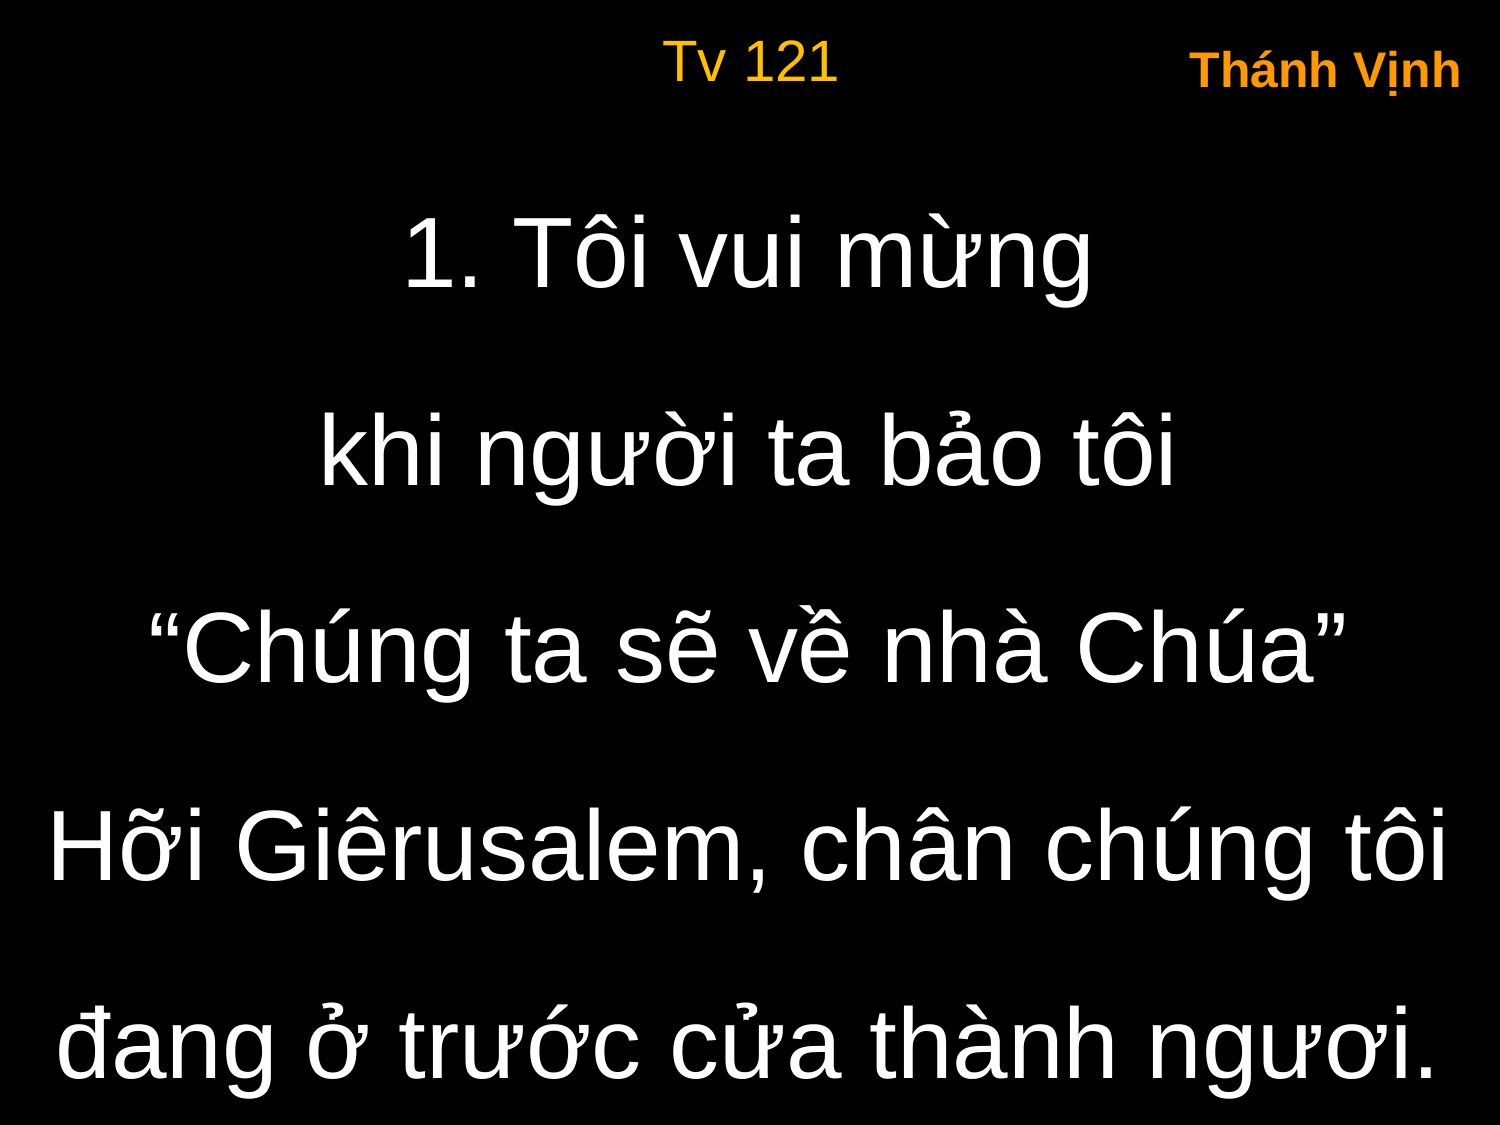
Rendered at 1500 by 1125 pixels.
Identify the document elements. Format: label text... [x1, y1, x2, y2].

text_box Tv 121 [3, 15, 1500, 101]
text_box Thánh Vịnh [1175, 101, 1485, 105]
text_box 1. Tôi vui mừng khi người ta bảo tôi “Chúng ta sẽ về nhà Chúa” Hỡi Giêrusalem, chân chúng tôi đang ở trước cửa thành ngươi. [0, 101, 1497, 1106]
